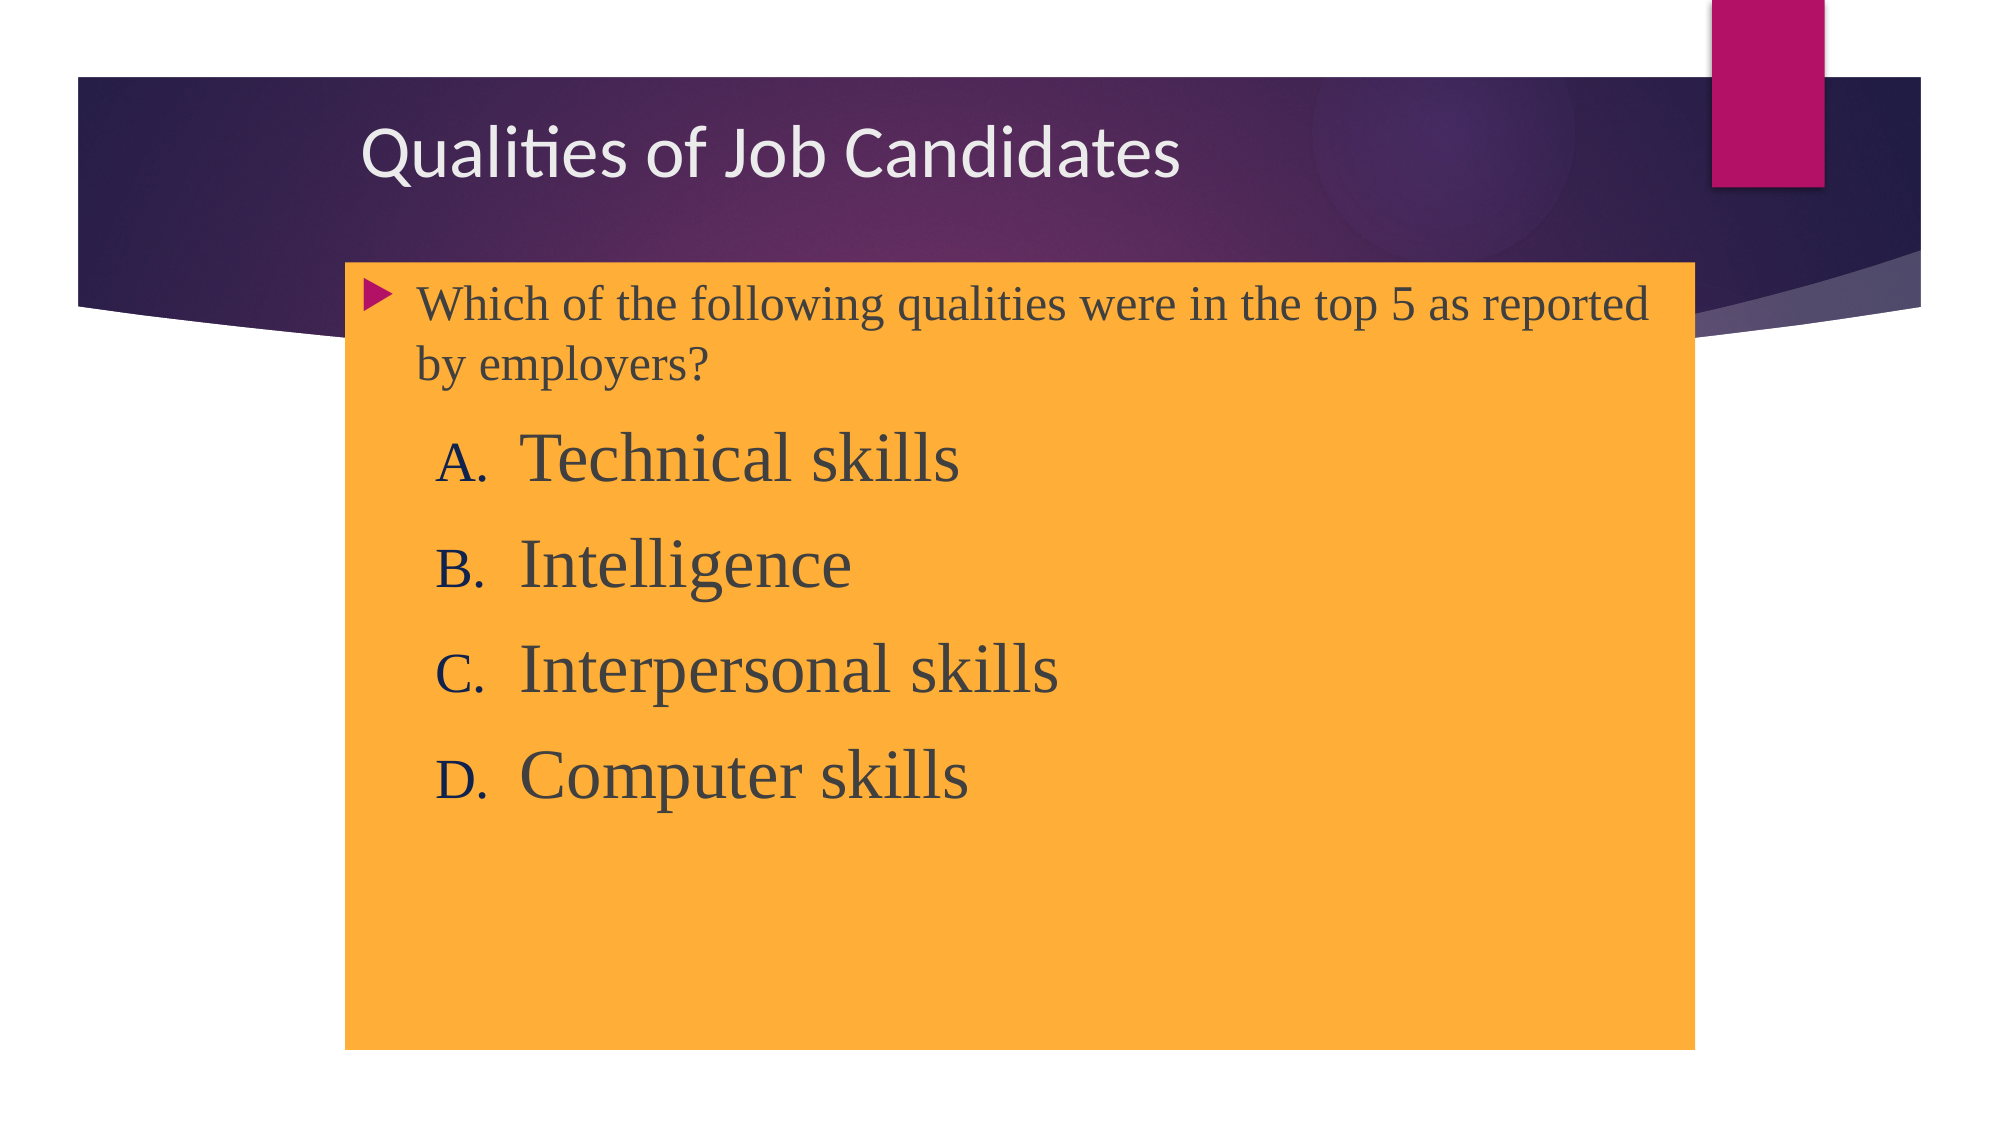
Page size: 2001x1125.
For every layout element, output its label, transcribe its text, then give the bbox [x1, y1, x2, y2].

title Qualities of Job Candidates [345, 95, 1696, 262]
list Which of the following qualities were in the top 5 as reported by employers? Technical skills Intelligence Interpersonal skills Computer skills [345, 262, 1696, 1050]
